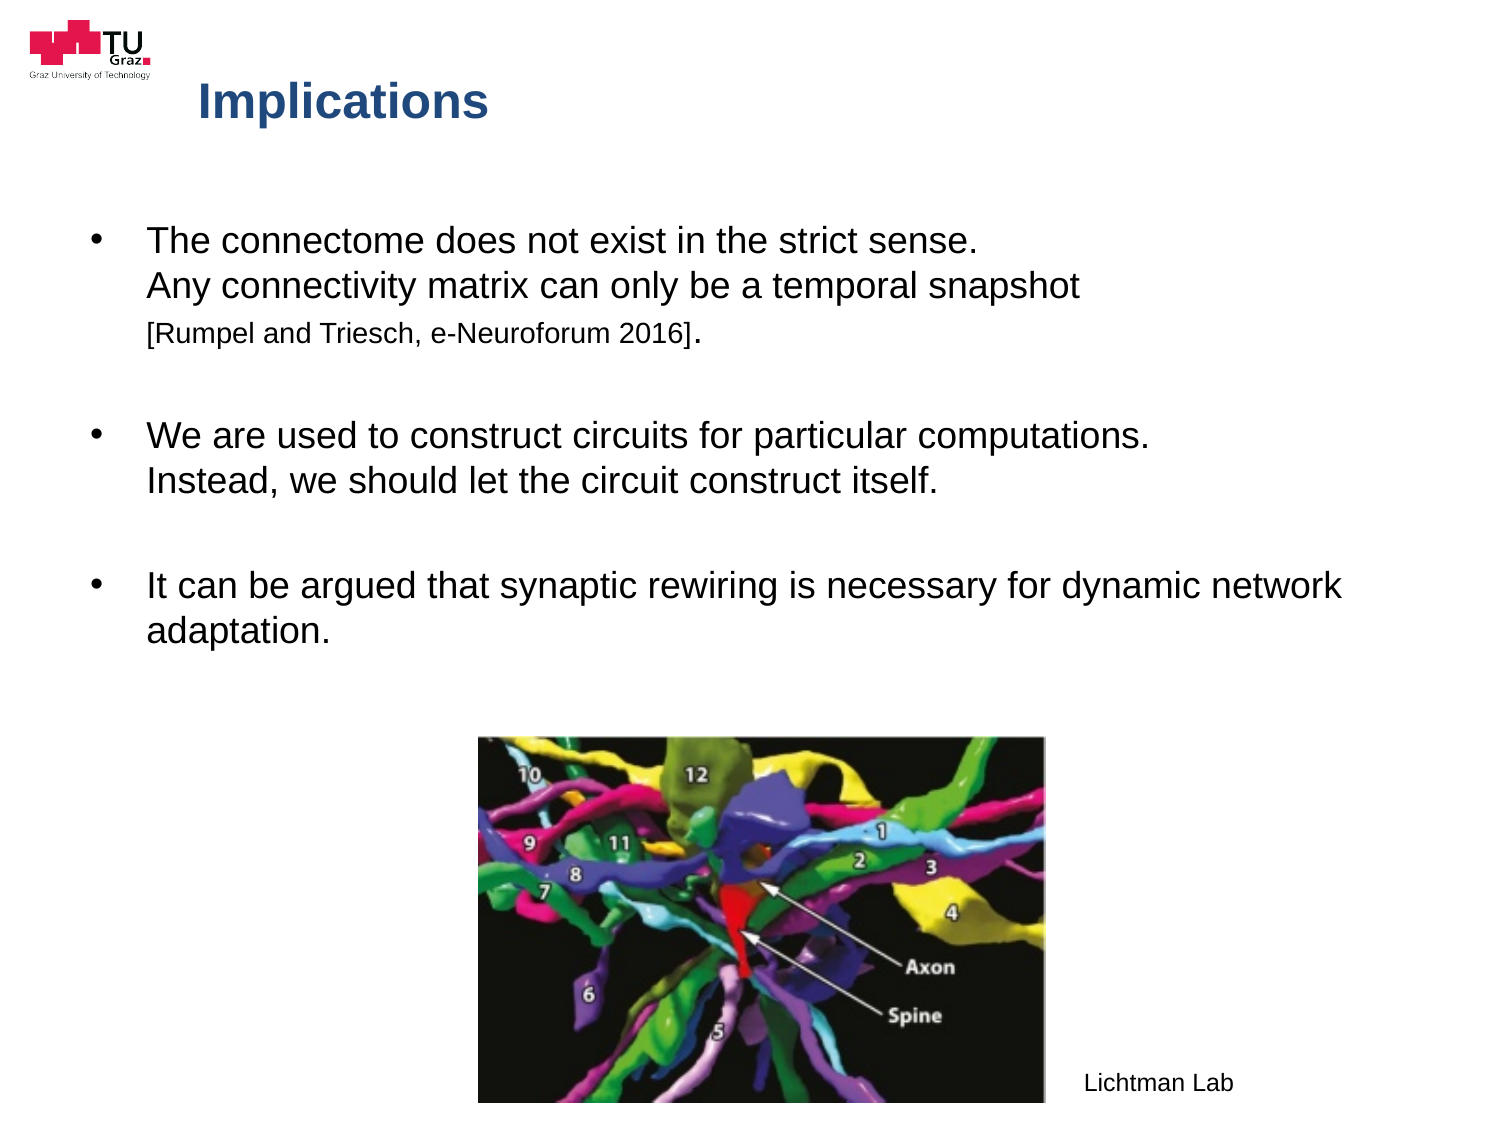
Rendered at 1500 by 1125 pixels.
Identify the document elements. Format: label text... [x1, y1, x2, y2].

text_box Lichtman Lab [1068, 1058, 1270, 1104]
list The connectome does not exist in the strict sense. Any connectivity matrix can only be a temporal snapshot [Rumpel and Triesch, e-Neuroforum 2016]. We are used to construct circuits for particular computations. Instead, we should let the circuit construct itself. It can be argued that synaptic rewiring is necessary for dynamic network adaptation. [75, 208, 1425, 951]
title Implications [183, 4, 1500, 192]
picture [29, 20, 152, 81]
picture [478, 736, 1046, 1103]
